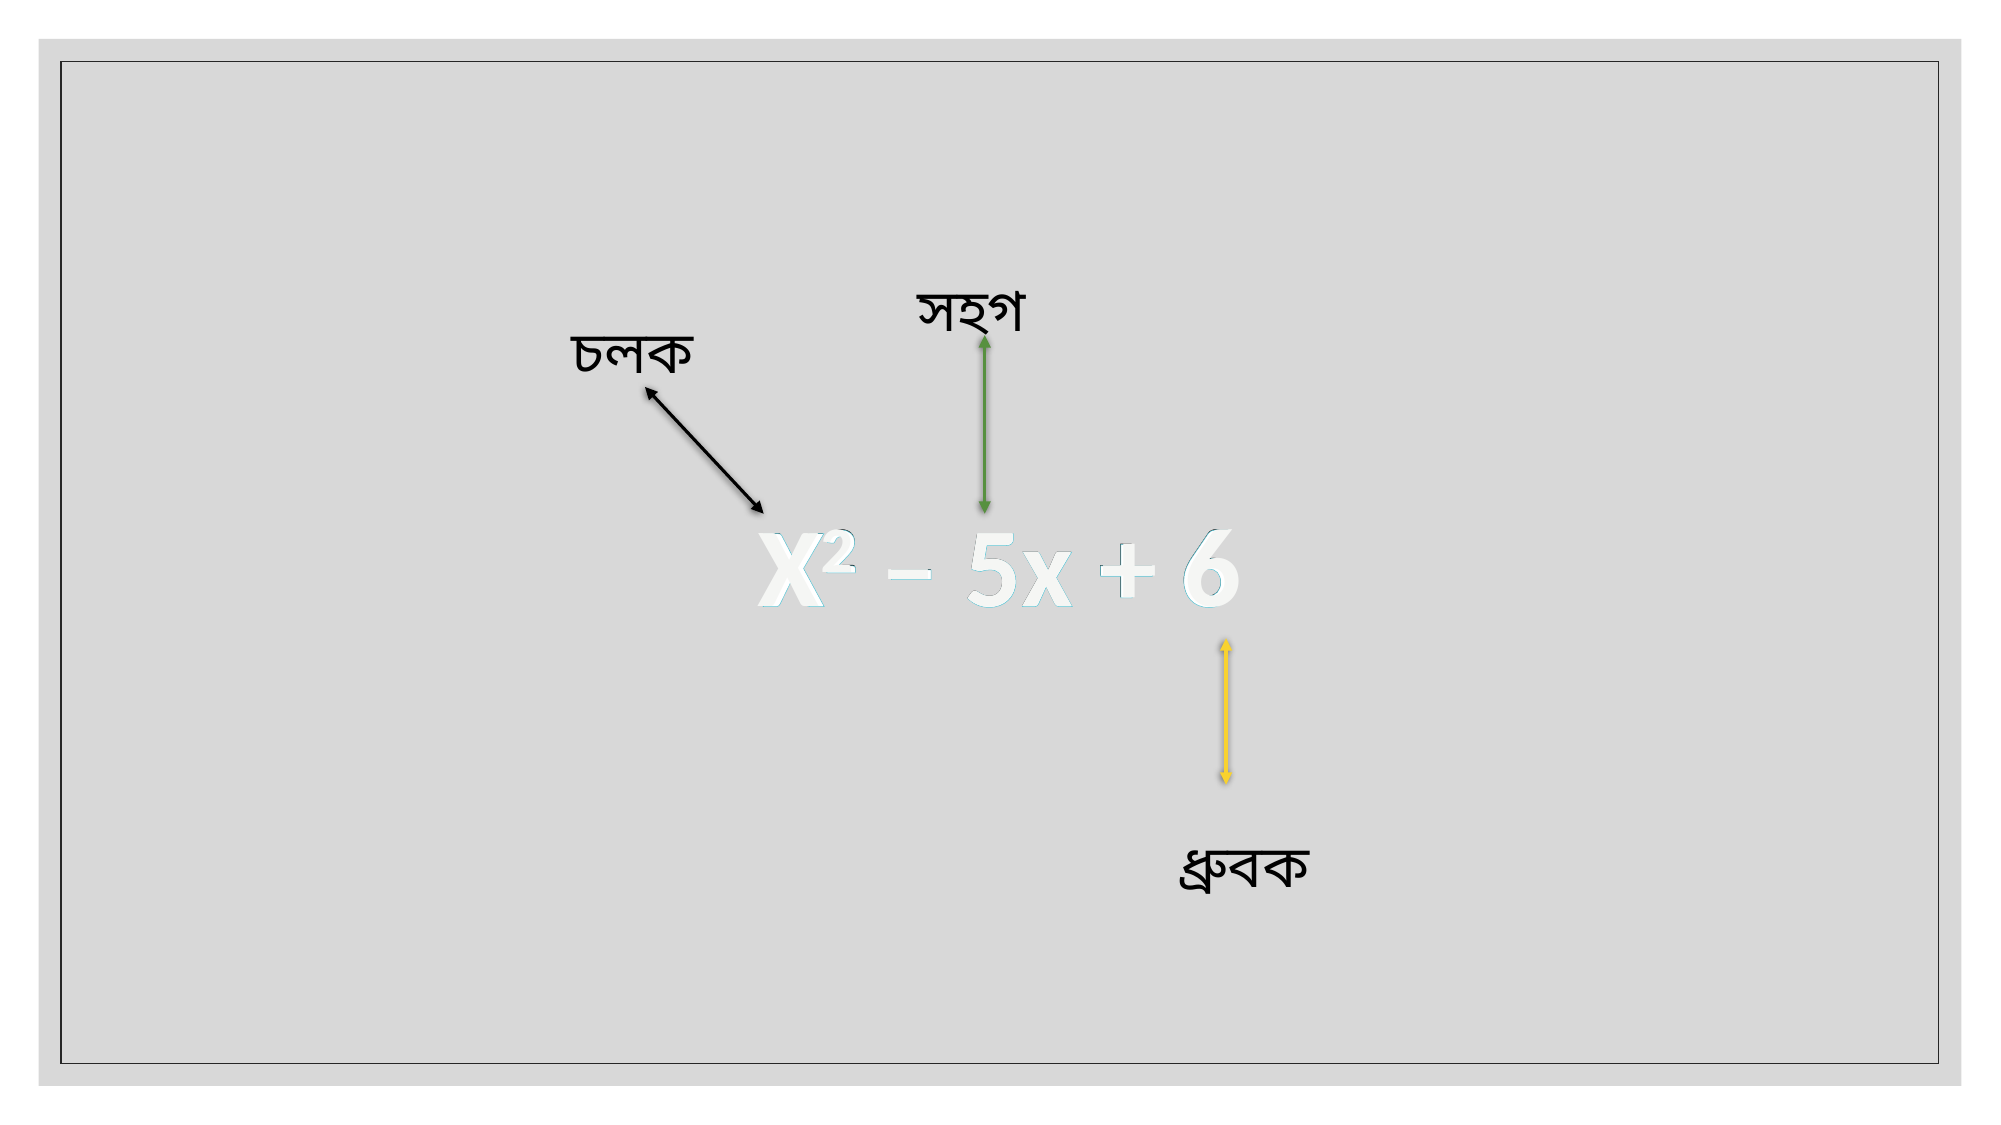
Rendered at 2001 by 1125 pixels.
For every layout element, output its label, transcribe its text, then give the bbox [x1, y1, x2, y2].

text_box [644, 386, 764, 514]
text_box সহগ [902, 265, 1163, 350]
text_box ধ্রুবক [1162, 821, 1396, 907]
text_box চলক [556, 308, 817, 393]
text_box X2 – 5x + 6 [742, 486, 1258, 637]
